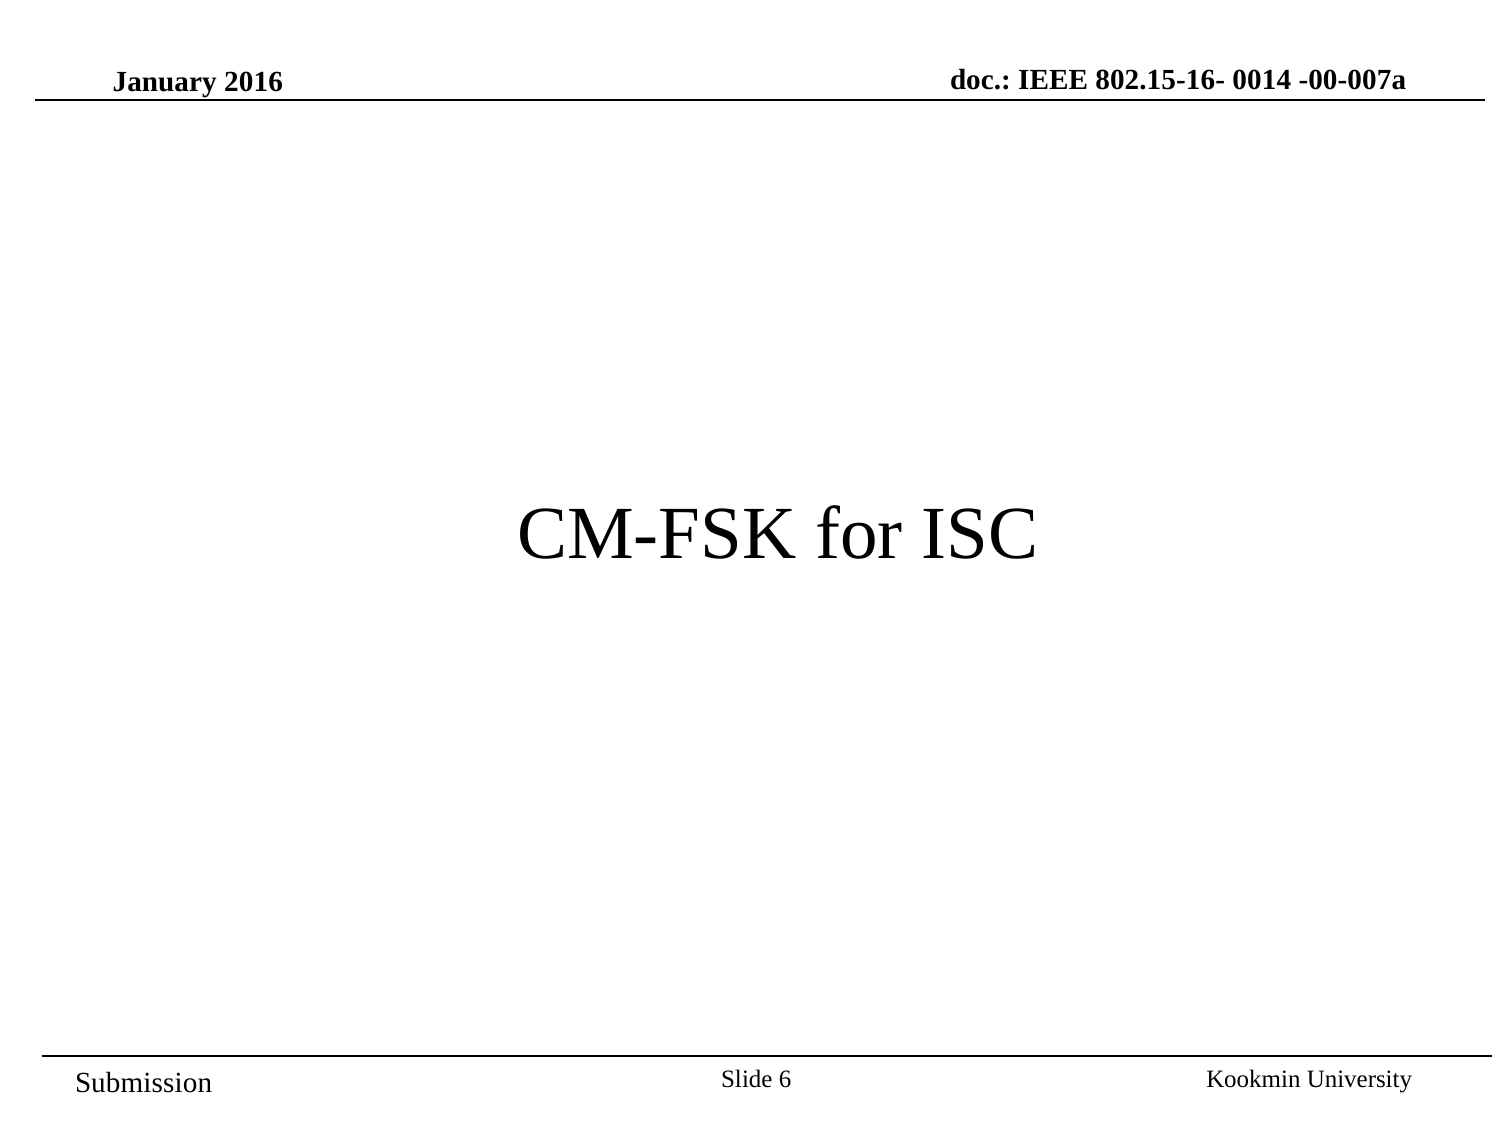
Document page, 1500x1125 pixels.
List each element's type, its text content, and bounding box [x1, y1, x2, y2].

footer Kookmin University [900, 1062, 1413, 1093]
text_box doc.: IEEE 802.15-16- 0014 -00-007a [949, 60, 1463, 96]
text_box CM-FSK for ISC [502, 476, 1054, 581]
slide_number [112, 62, 375, 98]
text_box Submission [75, 1062, 338, 1098]
slide_number Slide 6 [712, 1062, 800, 1093]
